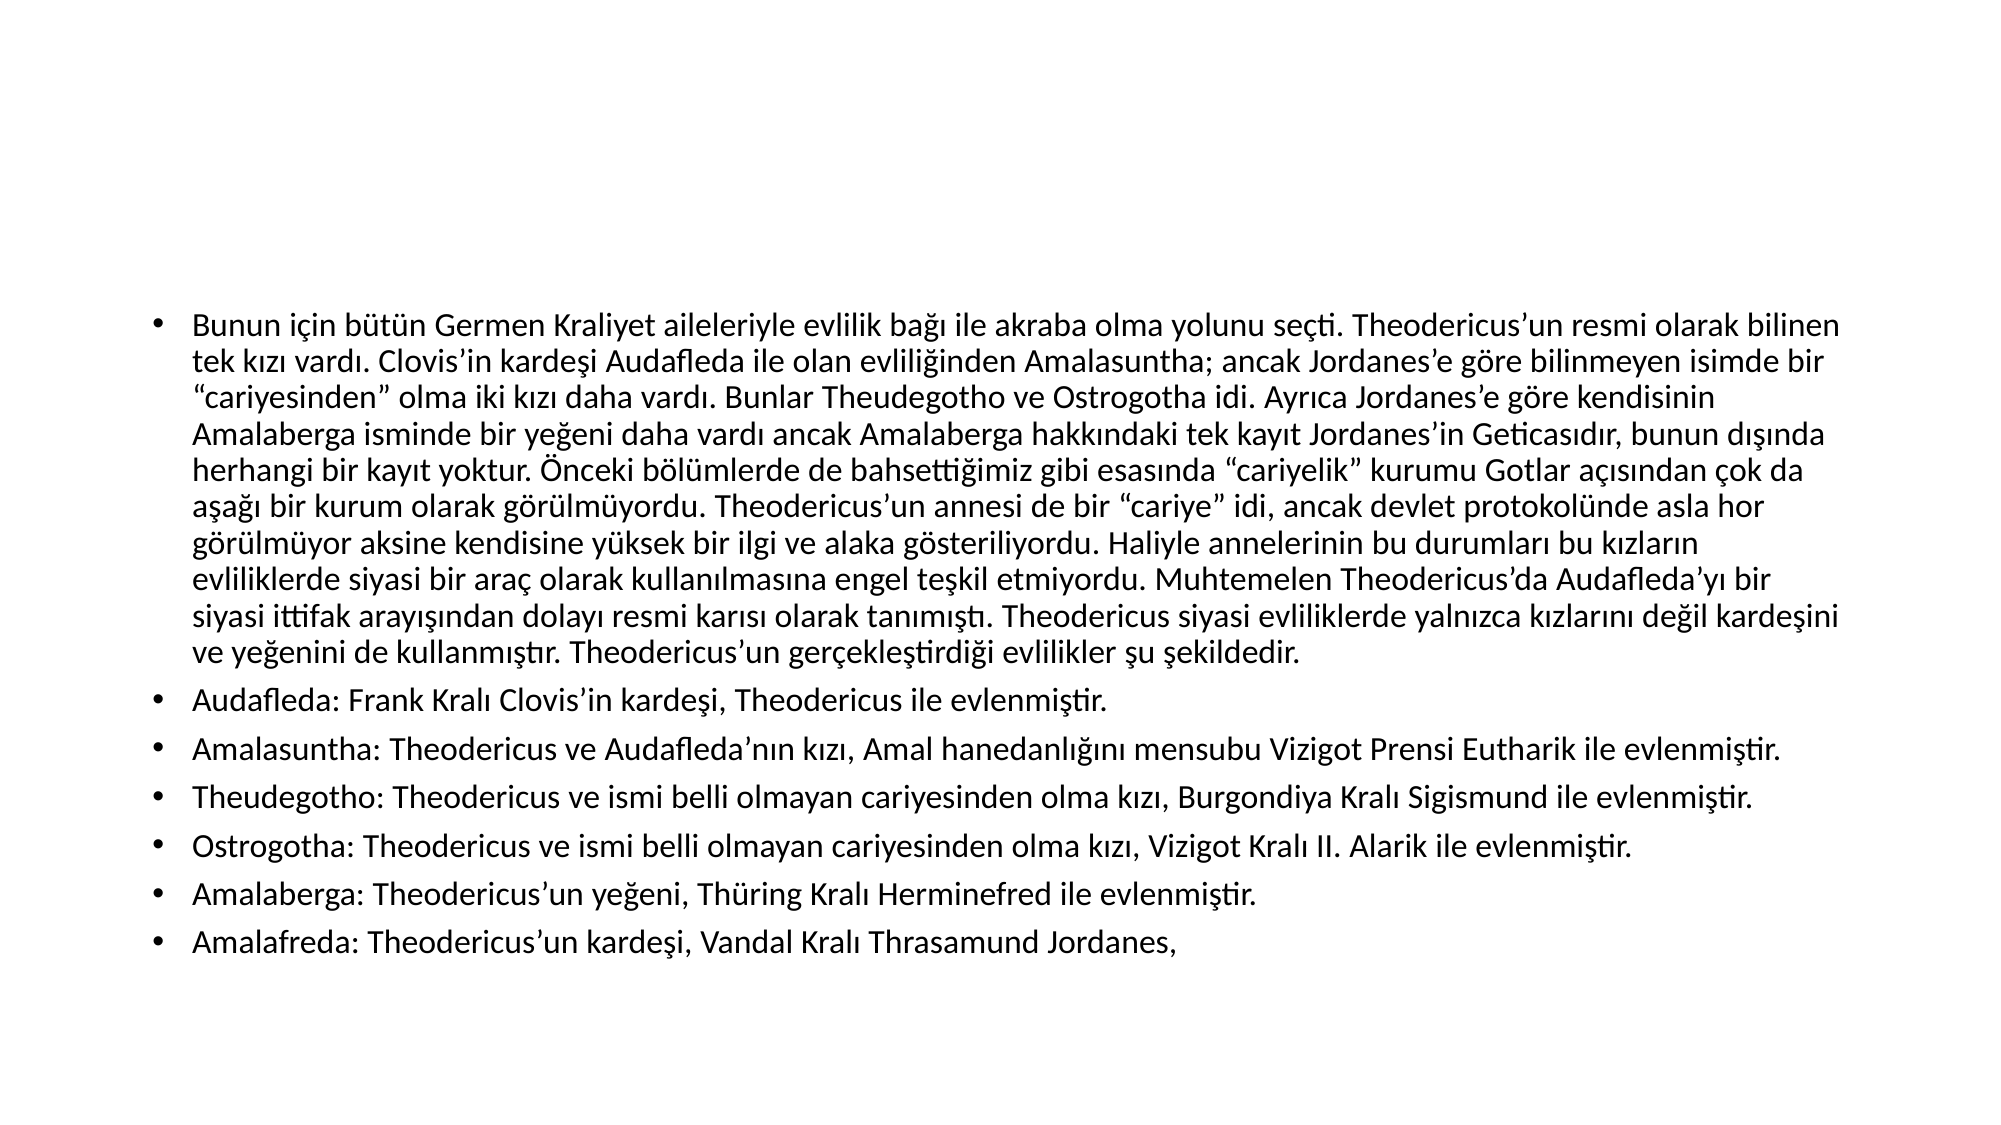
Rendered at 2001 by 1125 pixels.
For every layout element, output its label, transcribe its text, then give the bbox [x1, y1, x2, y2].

list Bunun için bütün Germen Kraliyet aileleriyle evlilik bağı ile akraba olma yolunu seçti. Theodericus’un resmi olarak bilinen tek kızı vardı. Clovis’in kardeşi Audafleda ile olan evliliğinden Amalasuntha; ancak Jordanes’e göre bilinmeyen isimde bir “cariyesinden” olma iki kızı daha vardı. Bunlar Theudegotho ve Ostrogotha idi. Ayrıca Jordanes’e göre kendisinin Amalaberga isminde bir yeğeni daha vardı ancak Amalaberga hakkındaki tek kayıt Jordanes’in Geticasıdır, bunun dışında herhangi bir kayıt yoktur. Önceki bölümlerde de bahsettiğimiz gibi esasında “cariyelik” kurumu Gotlar açısından çok da aşağı bir kurum olarak görülmüyordu. Theodericus’un annesi de bir “cariye” idi, ancak devlet protokolünde asla hor görülmüyor aksine kendisine yüksek bir ilgi ve alaka gösteriliyordu. Haliyle annelerinin bu durumları bu kızların evliliklerde siyasi bir araç olarak kullanılmasına engel teşkil etmiyordu. Muhtemelen Theodericus’da Audafleda’yı bir siyasi ittifak arayışından dolayı resmi karısı olarak tanımıştı. Theodericus siyasi evliliklerde yalnızca kızlarını değil kardeşini ve yeğenini de kullanmıştır. Theodericus’un gerçekleştirdiği evlilikler şu şekildedir. Audafleda: Frank Kralı Clovis’in kardeşi, Theodericus ile evlenmiştir. Amalasuntha: Theodericus ve Audafleda’nın kızı, Amal hanedanlığını mensubu Vizigot Prensi Eutharik ile evlenmiştir. Theudegotho: Theodericus ve ismi belli olmayan cariyesinden olma kızı, Burgondiya Kralı Sigismund ile evlenmiştir. Ostrogotha: Theodericus ve ismi belli olmayan cariyesinden olma kızı, Vizigot Kralı II. Alarik ile evlenmiştir. Amalaberga: Theodericus’un yeğeni, Thüring Kralı Herminefred ile evlenmiştir. Amalafreda: Theodericus’un kardeşi, Vandal Kralı Thrasamund Jordanes, [137, 299, 1863, 1014]
